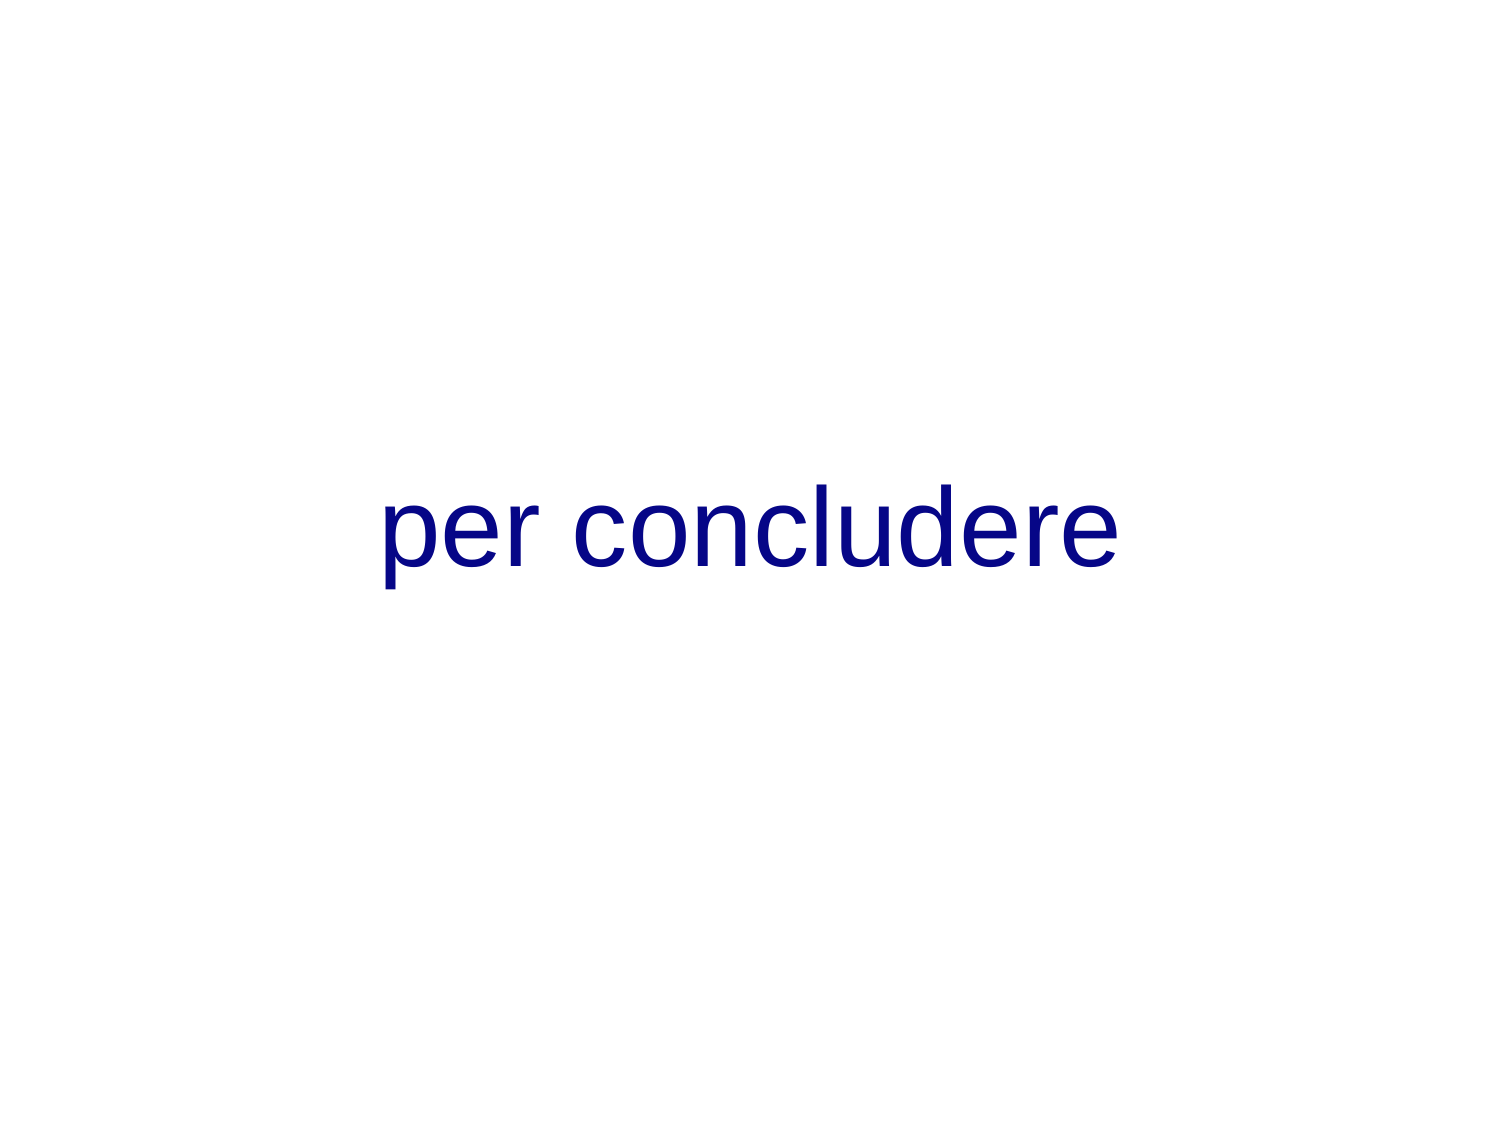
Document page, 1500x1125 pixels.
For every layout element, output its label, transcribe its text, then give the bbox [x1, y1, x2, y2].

text_box per concludere [111, 446, 1388, 596]
